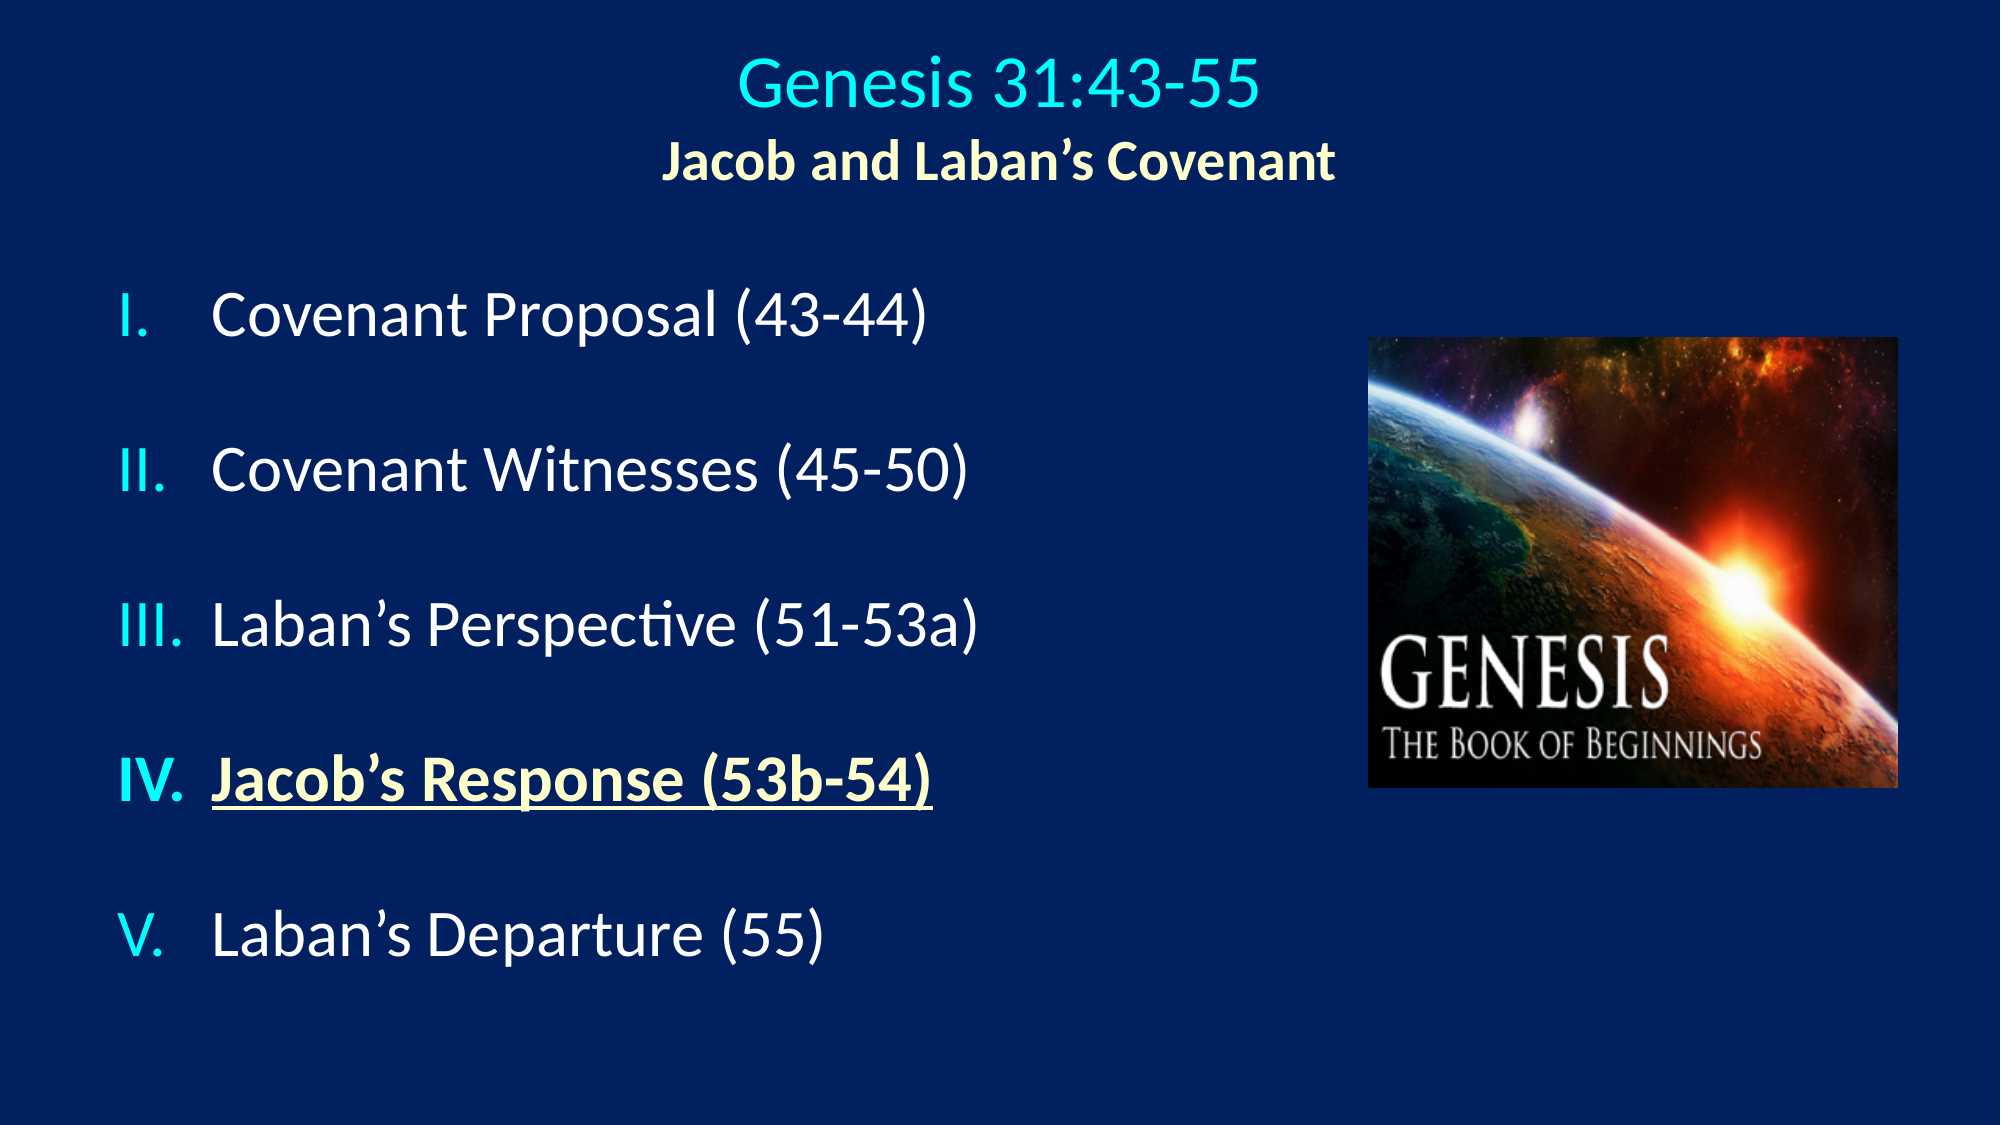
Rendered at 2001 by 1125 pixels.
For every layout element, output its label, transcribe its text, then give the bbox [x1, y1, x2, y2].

picture [1367, 337, 1898, 788]
list Covenant Proposal (43-44) Covenant Witnesses (45-50) Laban’s Perspective (51-53a) Jacob’s Response (53b-54) Laban’s Departure (55) [102, 262, 1381, 1013]
title Genesis 31:43-55 Jacob and Laban’s Covenant [535, 37, 1464, 188]
